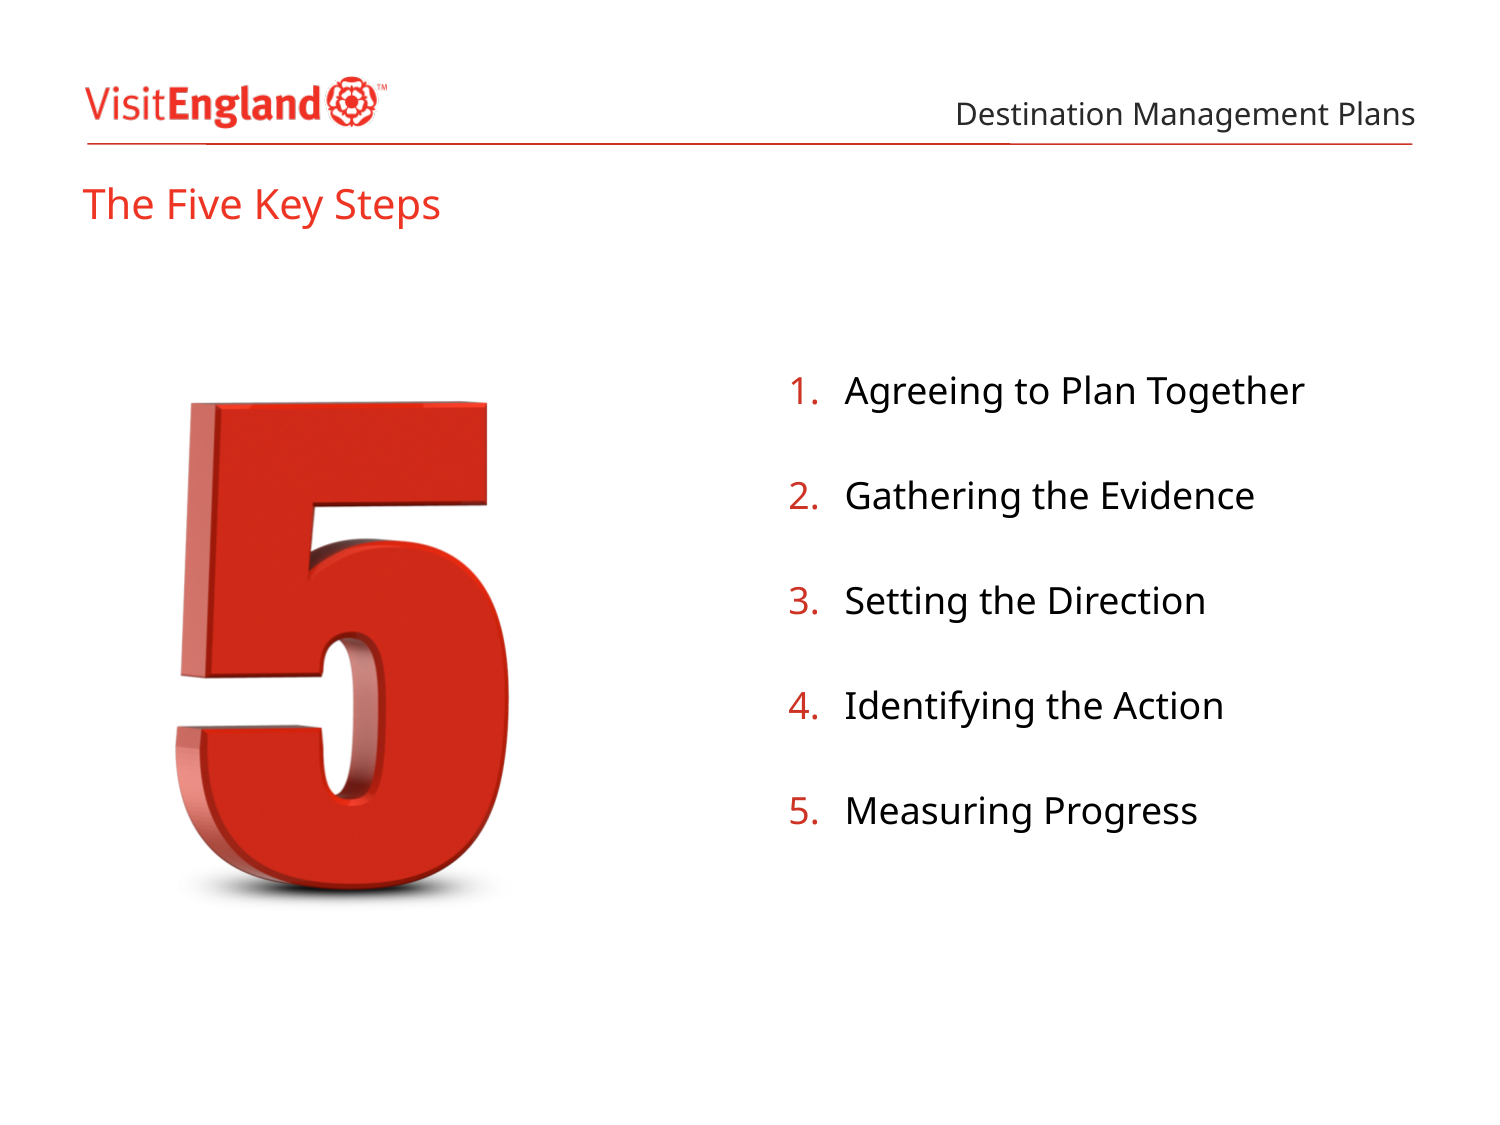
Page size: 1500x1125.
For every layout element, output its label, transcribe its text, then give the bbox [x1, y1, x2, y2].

picture [78, 341, 564, 936]
picture [85, 75, 387, 129]
text_box Agreeing to Plan Together Gathering the Evidence Setting the Direction Identifying the Action Measuring Progress [773, 271, 1425, 1075]
list Destination Management Plans [828, 87, 1417, 144]
title The Five Key Steps [82, 170, 1418, 265]
